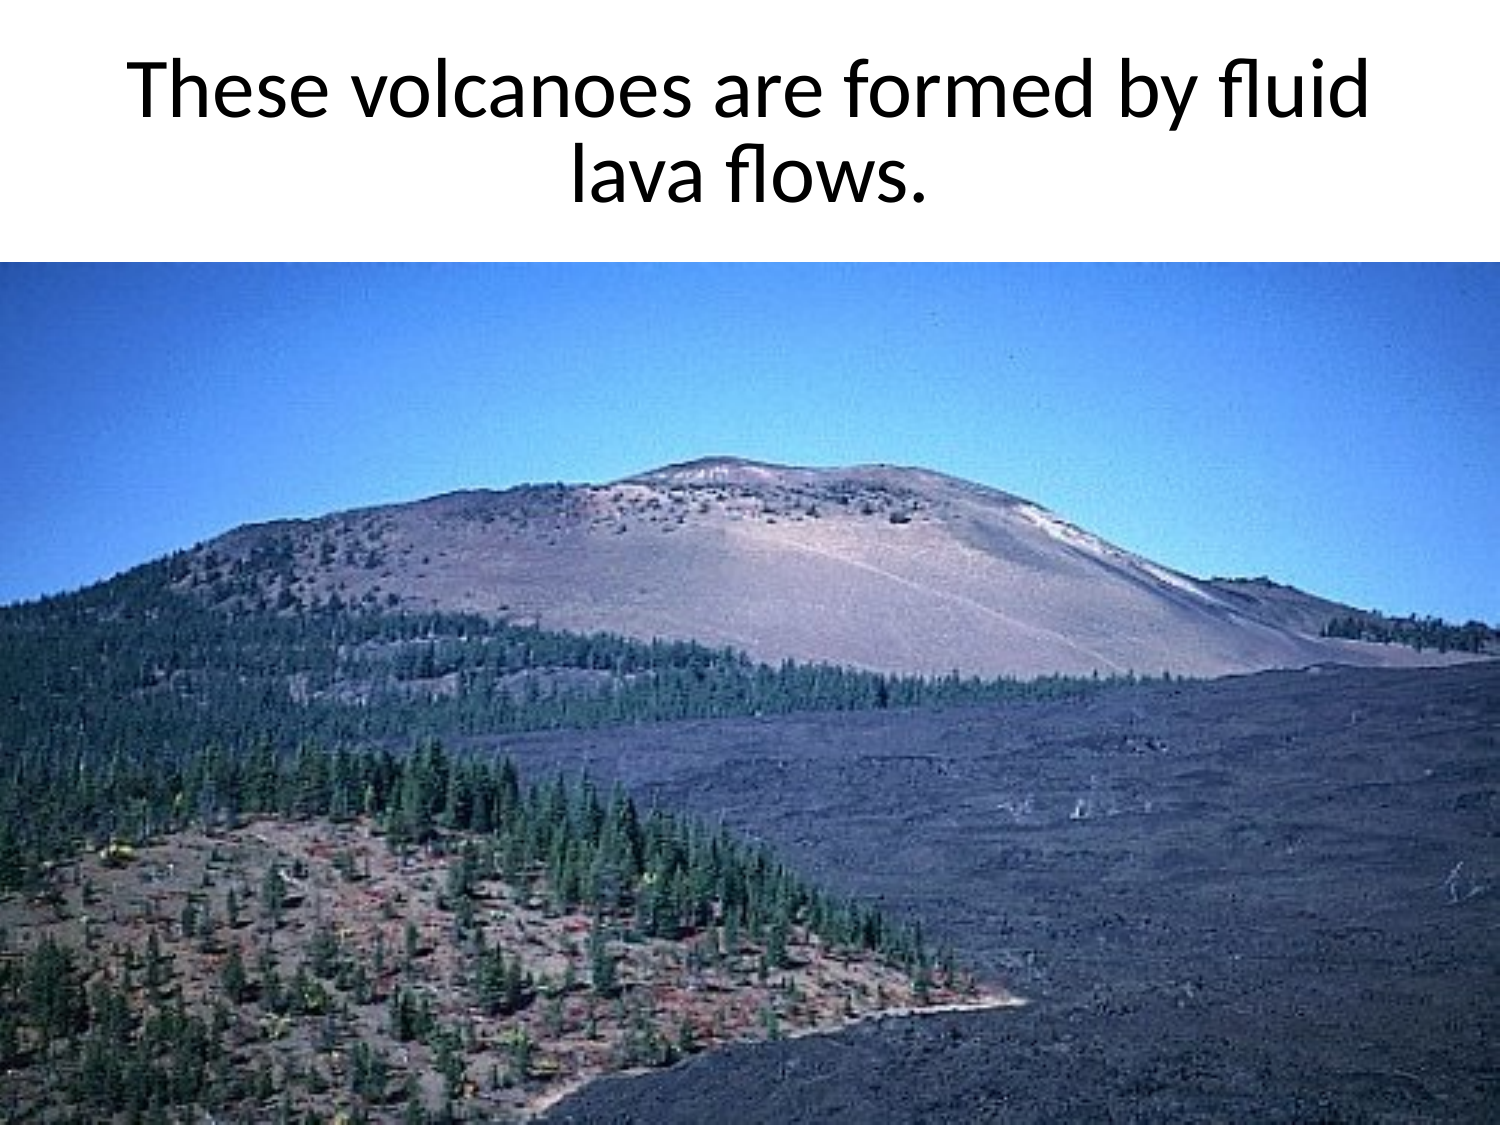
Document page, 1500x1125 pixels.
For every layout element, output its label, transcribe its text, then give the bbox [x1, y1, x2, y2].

picture [0, 262, 1500, 1125]
title These volcanoes are formed by fluid lava flows. [75, 45, 1425, 233]
